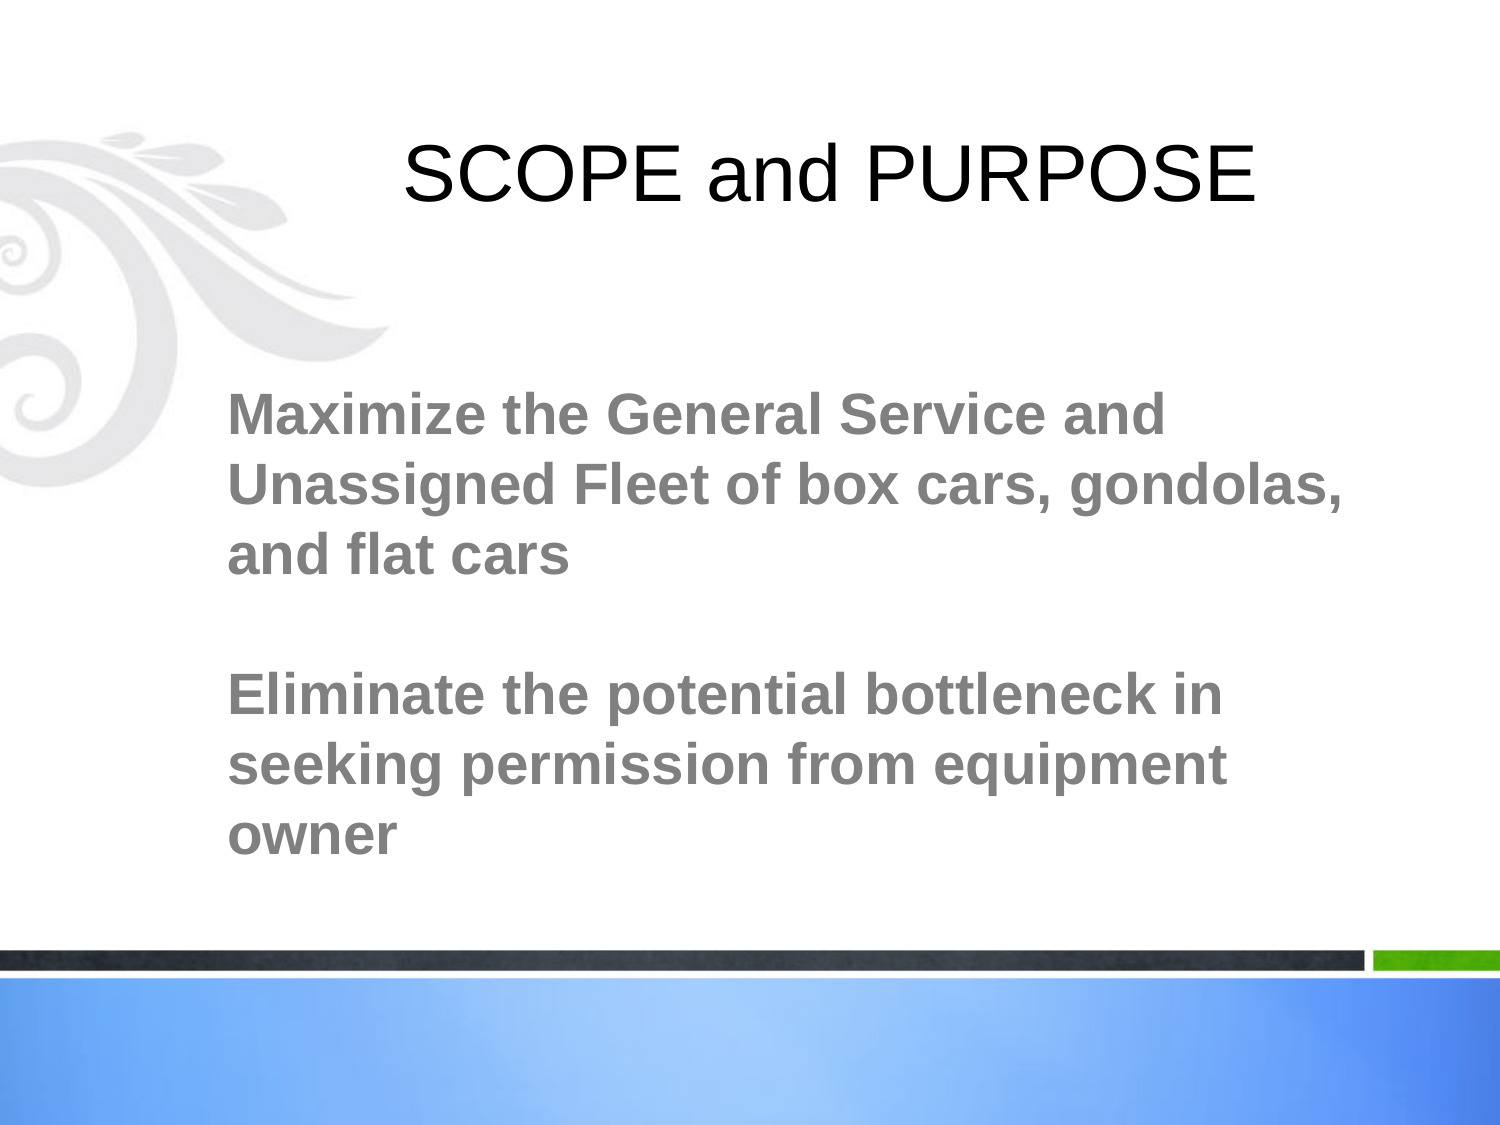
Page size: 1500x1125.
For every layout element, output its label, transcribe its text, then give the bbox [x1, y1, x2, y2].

text_box Maximize the General Service and Unassigned Fleet of box cars, gondolas, and flat cars Eliminate the potential bottleneck in seeking permission from equipment owner [212, 387, 1424, 874]
picture [0, 0, 1500, 1125]
title SCOPE and PURPOSE [387, 75, 1338, 263]
